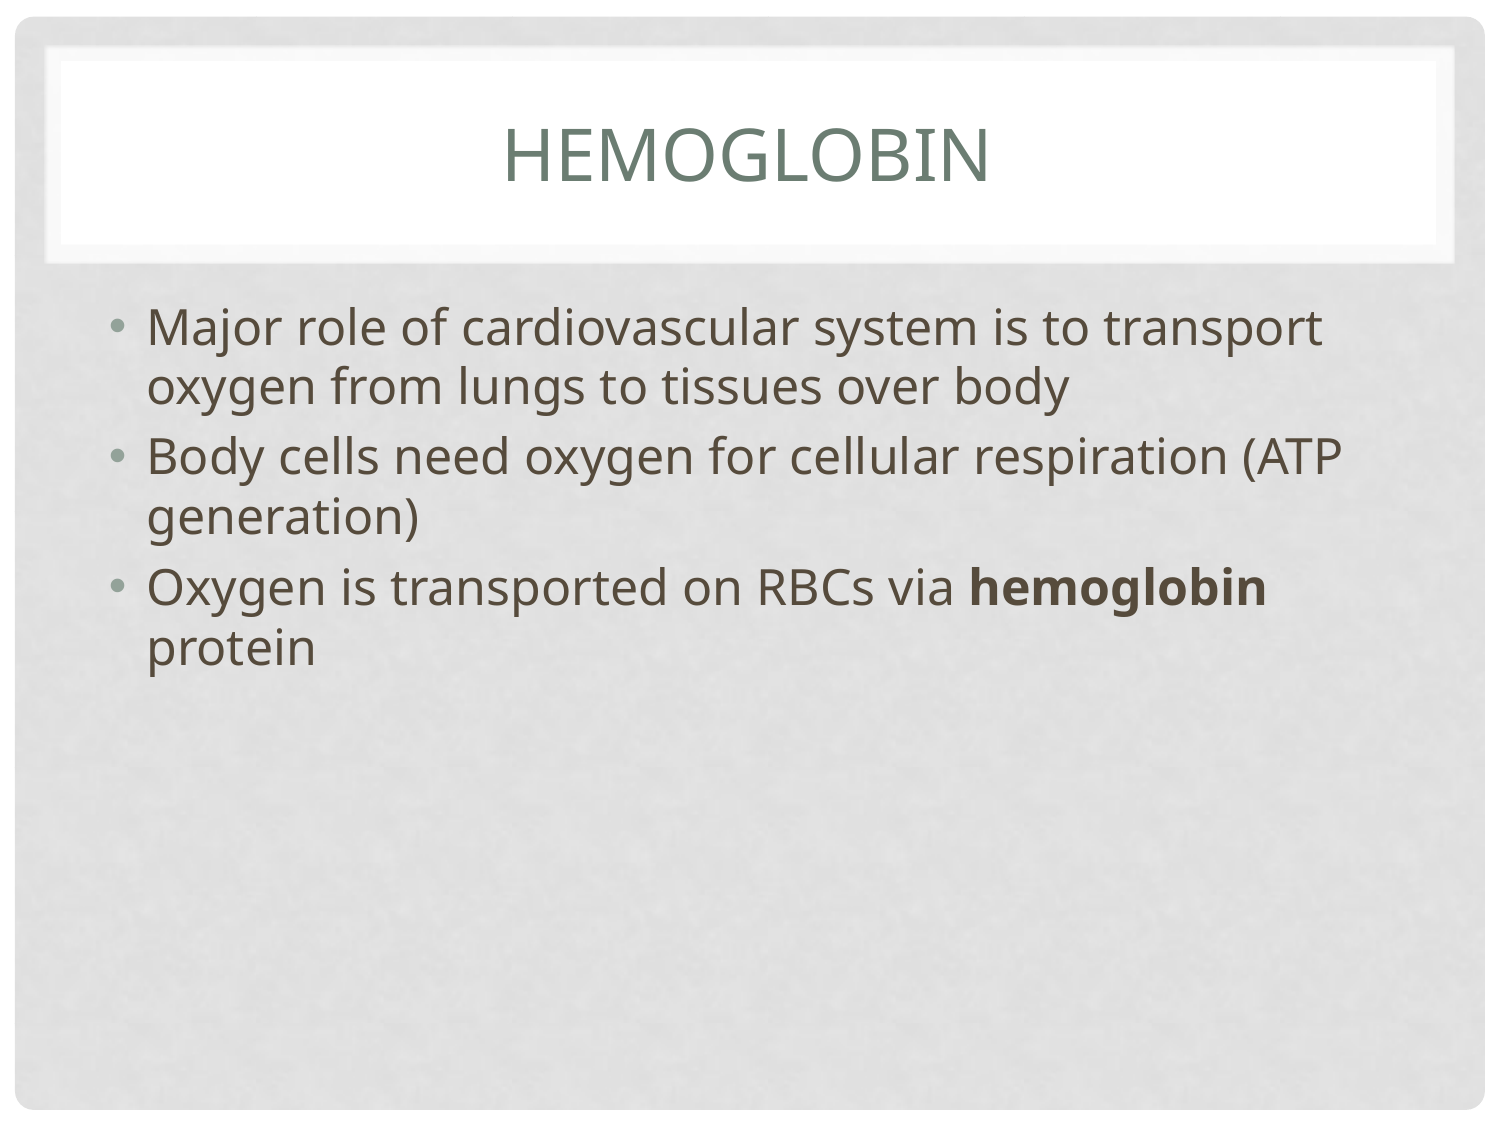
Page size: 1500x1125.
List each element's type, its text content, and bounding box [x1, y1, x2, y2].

title Hemoglobin [69, 66, 1425, 238]
list Major role of cardiovascular system is to transport oxygen from lungs to tissues over body Body cells need oxygen for cellular respiration (ATP generation) Oxygen is transported on RBCs via hemoglobin protein [75, 287, 1425, 1005]
